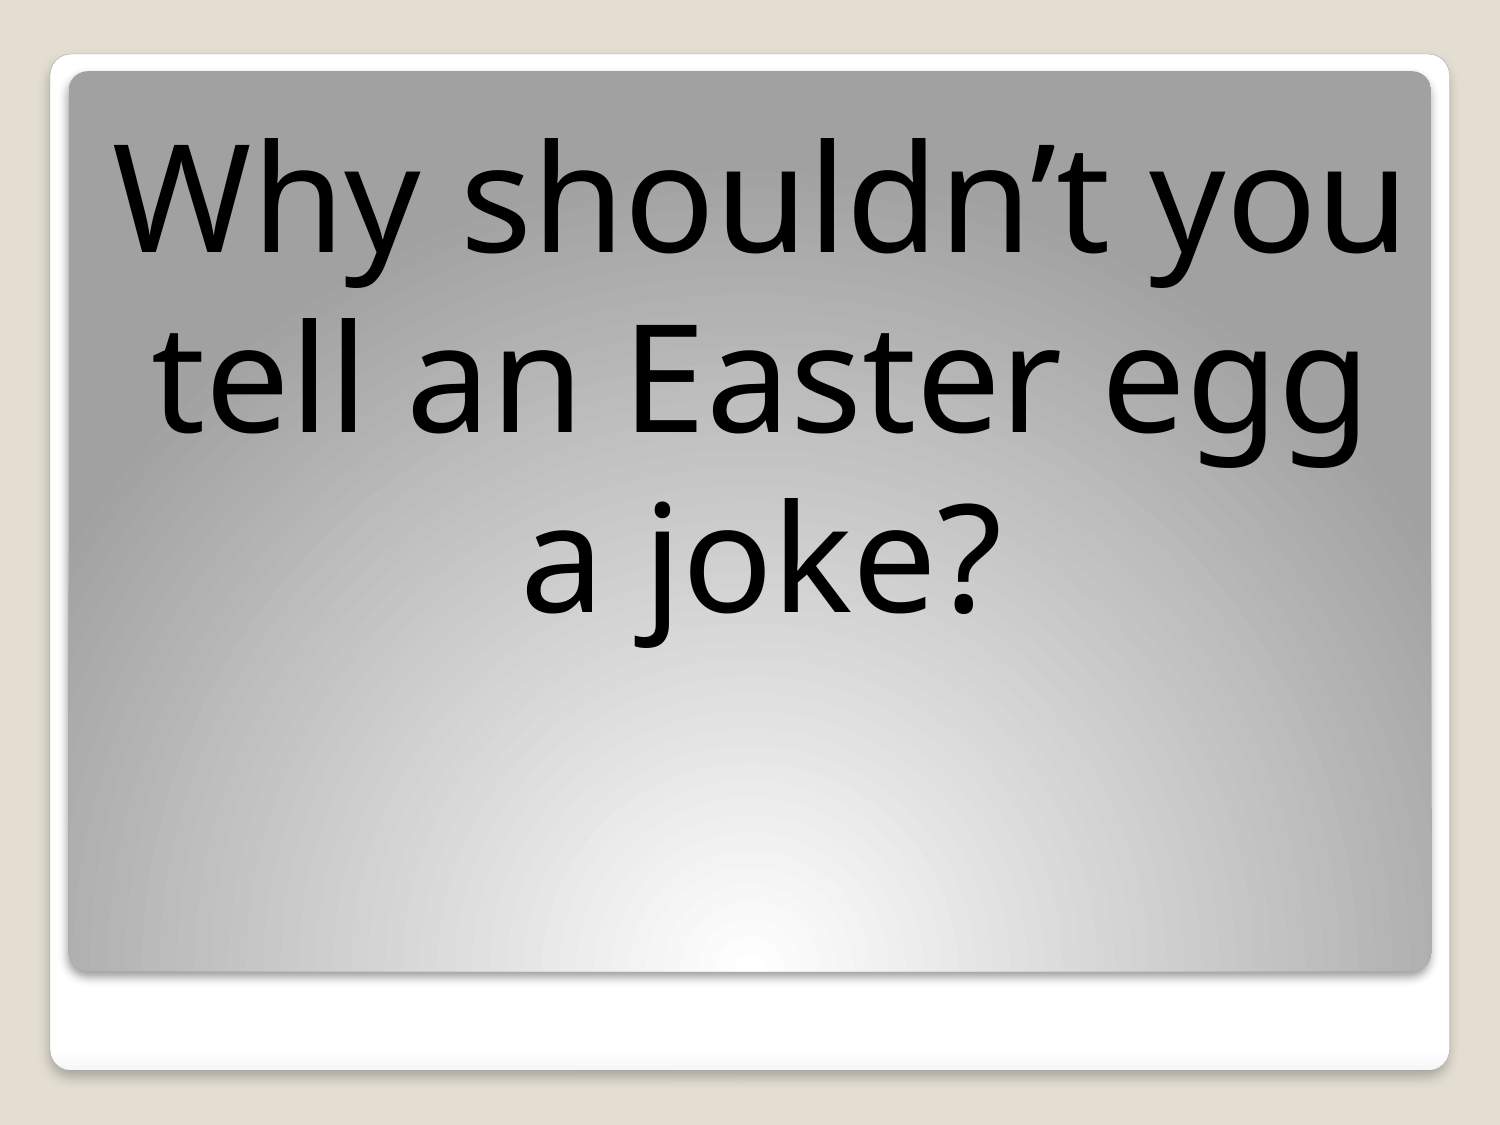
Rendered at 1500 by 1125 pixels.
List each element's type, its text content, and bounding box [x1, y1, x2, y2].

list Why shouldn’t you tell an Easter egg a joke? [82, 86, 1425, 774]
